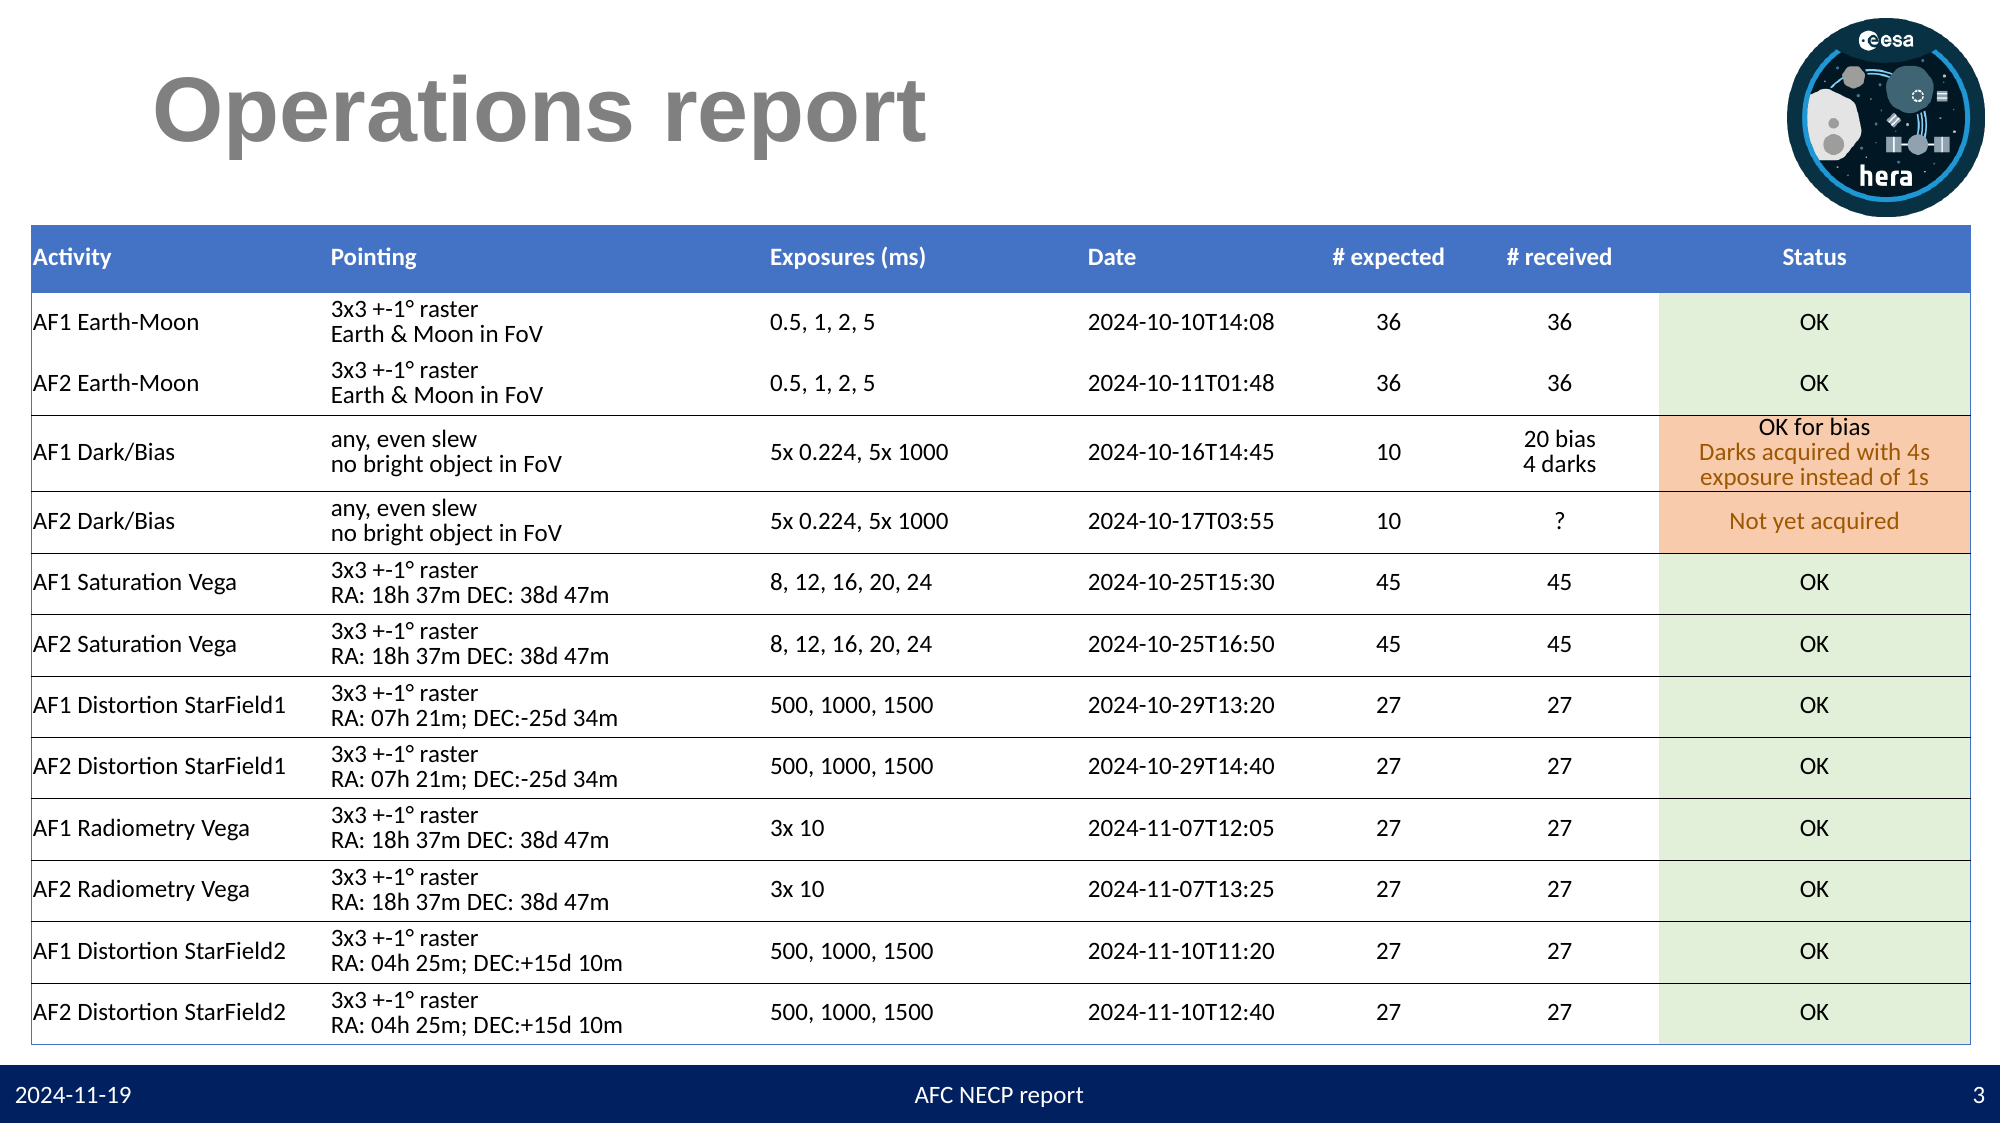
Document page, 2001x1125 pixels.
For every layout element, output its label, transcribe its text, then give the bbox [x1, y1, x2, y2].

table_cell 2024-11-07T12:05 [1087, 799, 1317, 860]
table_cell OK [1659, 354, 1970, 415]
footer AFC NECP report [661, 1063, 1338, 1123]
table_cell 3x3 +-1° raster RA: 07h 21m; DEC:-25d 34m [330, 738, 769, 798]
table_cell 2024-11-07T13:25 [1087, 861, 1317, 921]
table_cell 45 [1317, 615, 1461, 676]
table_cell AF2 Dark/Bias [32, 492, 330, 553]
table_cell 2024-11-10T11:20 [1087, 922, 1317, 983]
table_header Date [1087, 226, 1317, 293]
table_cell 3x3 +-1° raster RA: 18h 37m DEC: 38d 47m [330, 861, 769, 921]
table_cell 2024-10-16T14:45 [1087, 416, 1317, 491]
table_cell 2024-10-25T15:30 [1087, 554, 1317, 614]
table_header Activity [32, 226, 330, 293]
table_cell OK [1659, 922, 1970, 983]
table_cell AF1 Earth-Moon [32, 293, 330, 354]
table_header Pointing [330, 226, 769, 293]
table_cell 500, 1000, 1500 [769, 677, 1087, 737]
table_cell 27 [1317, 738, 1461, 798]
table_cell 2024-10-10T14:08 [1087, 293, 1317, 354]
table_cell any, even slew no bright object in FoV [330, 492, 769, 553]
table_cell 5x 0.224, 5x 1000 [769, 492, 1087, 553]
table_cell 20 bias 4 darks [1461, 416, 1659, 491]
table_cell OK [1659, 861, 1970, 921]
table_cell AF2 Radiometry Vega [32, 861, 330, 921]
table_cell AF1 Distortion StarField2 [32, 922, 330, 983]
table_cell 3x3 +-1° raster RA: 18h 37m DEC: 38d 47m [330, 799, 769, 860]
table_header # received [1461, 226, 1659, 293]
table_cell AF2 Distortion StarField1 [32, 738, 330, 798]
table_header Exposures (ms) [769, 226, 1087, 293]
table_cell OK [1659, 799, 1970, 860]
table_cell AF1 Dark/Bias [32, 416, 330, 491]
table_cell 3x3 +-1° raster RA: 07h 21m; DEC:-25d 34m [330, 677, 769, 737]
table_cell AF1 Distortion StarField1 [32, 677, 330, 737]
table_cell 0.5, 1, 2, 5 [769, 354, 1087, 415]
table_cell AF2 Saturation Vega [32, 615, 330, 676]
table_cell 27 [1461, 984, 1659, 1044]
table_cell OK [1659, 984, 1970, 1044]
table_cell OK [1659, 677, 1970, 737]
table_cell 45 [1317, 554, 1461, 614]
table_cell 500, 1000, 1500 [769, 738, 1087, 798]
table_cell 10 [1317, 416, 1461, 491]
table_cell 45 [1461, 554, 1659, 614]
slide_number 3 [1550, 1063, 2000, 1123]
table_cell OK [1659, 738, 1970, 798]
table_header # expected [1317, 226, 1461, 293]
table_cell 36 [1461, 293, 1659, 354]
table_cell AF1 Radiometry Vega [32, 799, 330, 860]
table_cell any, even slew no bright object in FoV [330, 416, 769, 491]
table_cell 27 [1461, 861, 1659, 921]
picture [1760, 0, 2001, 244]
table_cell 45 [1461, 615, 1659, 676]
table_cell 36 [1461, 354, 1659, 415]
table_cell ? [1461, 492, 1659, 553]
table_cell 500, 1000, 1500 [769, 922, 1087, 983]
table_cell 27 [1317, 799, 1461, 860]
table_cell 10 [1317, 492, 1461, 553]
table_cell 3x3 +-1° raster Earth & Moon in FoV [330, 293, 769, 354]
table_cell 27 [1461, 738, 1659, 798]
table_cell 0.5, 1, 2, 5 [769, 293, 1087, 354]
table_cell 5x 0.224, 5x 1000 [769, 416, 1087, 491]
title Operations report [137, 38, 1863, 186]
table_cell 8, 12, 16, 20, 24 [769, 554, 1087, 614]
table_header Status [1659, 226, 1970, 293]
table_cell OK [1659, 293, 1970, 354]
table_cell 3x3 +-1° raster RA: 18h 37m DEC: 38d 47m [330, 615, 769, 676]
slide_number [0, 1063, 450, 1123]
table_cell 27 [1317, 677, 1461, 737]
table_cell 2024-10-11T01:48 [1087, 354, 1317, 415]
table_cell 27 [1317, 861, 1461, 921]
table_cell 2024-10-25T16:50 [1087, 615, 1317, 676]
table_cell 27 [1317, 922, 1461, 983]
table_cell 3x 10 [769, 799, 1087, 860]
table_cell OK for bias Darks acquired with 4s exposure instead of 1s [1659, 416, 1970, 491]
table_cell OK [1659, 615, 1970, 676]
table_cell OK [1659, 554, 1970, 614]
table_cell Not yet acquired [1659, 492, 1970, 553]
table_cell 3x3 +-1° raster Earth & Moon in FoV [330, 354, 769, 415]
table_cell 2024-10-17T03:55 [1087, 492, 1317, 553]
table_cell 36 [1317, 354, 1461, 415]
table_cell 3x3 +-1° raster RA: 04h 25m; DEC:+15d 10m [330, 922, 769, 983]
table_cell AF2 Distortion StarField2 [32, 984, 330, 1044]
table_cell 500, 1000, 1500 [769, 984, 1087, 1044]
table_cell 36 [1317, 293, 1461, 354]
table_cell 27 [1461, 799, 1659, 860]
table_cell 2024-11-10T12:40 [1087, 984, 1317, 1044]
table_cell AF1 Saturation Vega [32, 554, 330, 614]
table_cell 2024-10-29T13:20 [1087, 677, 1317, 737]
table_cell 3x3 +-1° raster RA: 18h 37m DEC: 38d 47m [330, 554, 769, 614]
table_cell 3x3 +-1° raster RA: 04h 25m; DEC:+15d 10m [330, 984, 769, 1044]
table_cell 2024-10-29T14:40 [1087, 738, 1317, 798]
table_cell 27 [1461, 922, 1659, 983]
table_cell AF2 Earth-Moon [32, 354, 330, 415]
table_cell 8, 12, 16, 20, 24 [769, 615, 1087, 676]
table_cell 27 [1317, 984, 1461, 1044]
table_cell 3x 10 [769, 861, 1087, 921]
table_cell 27 [1461, 677, 1659, 737]
